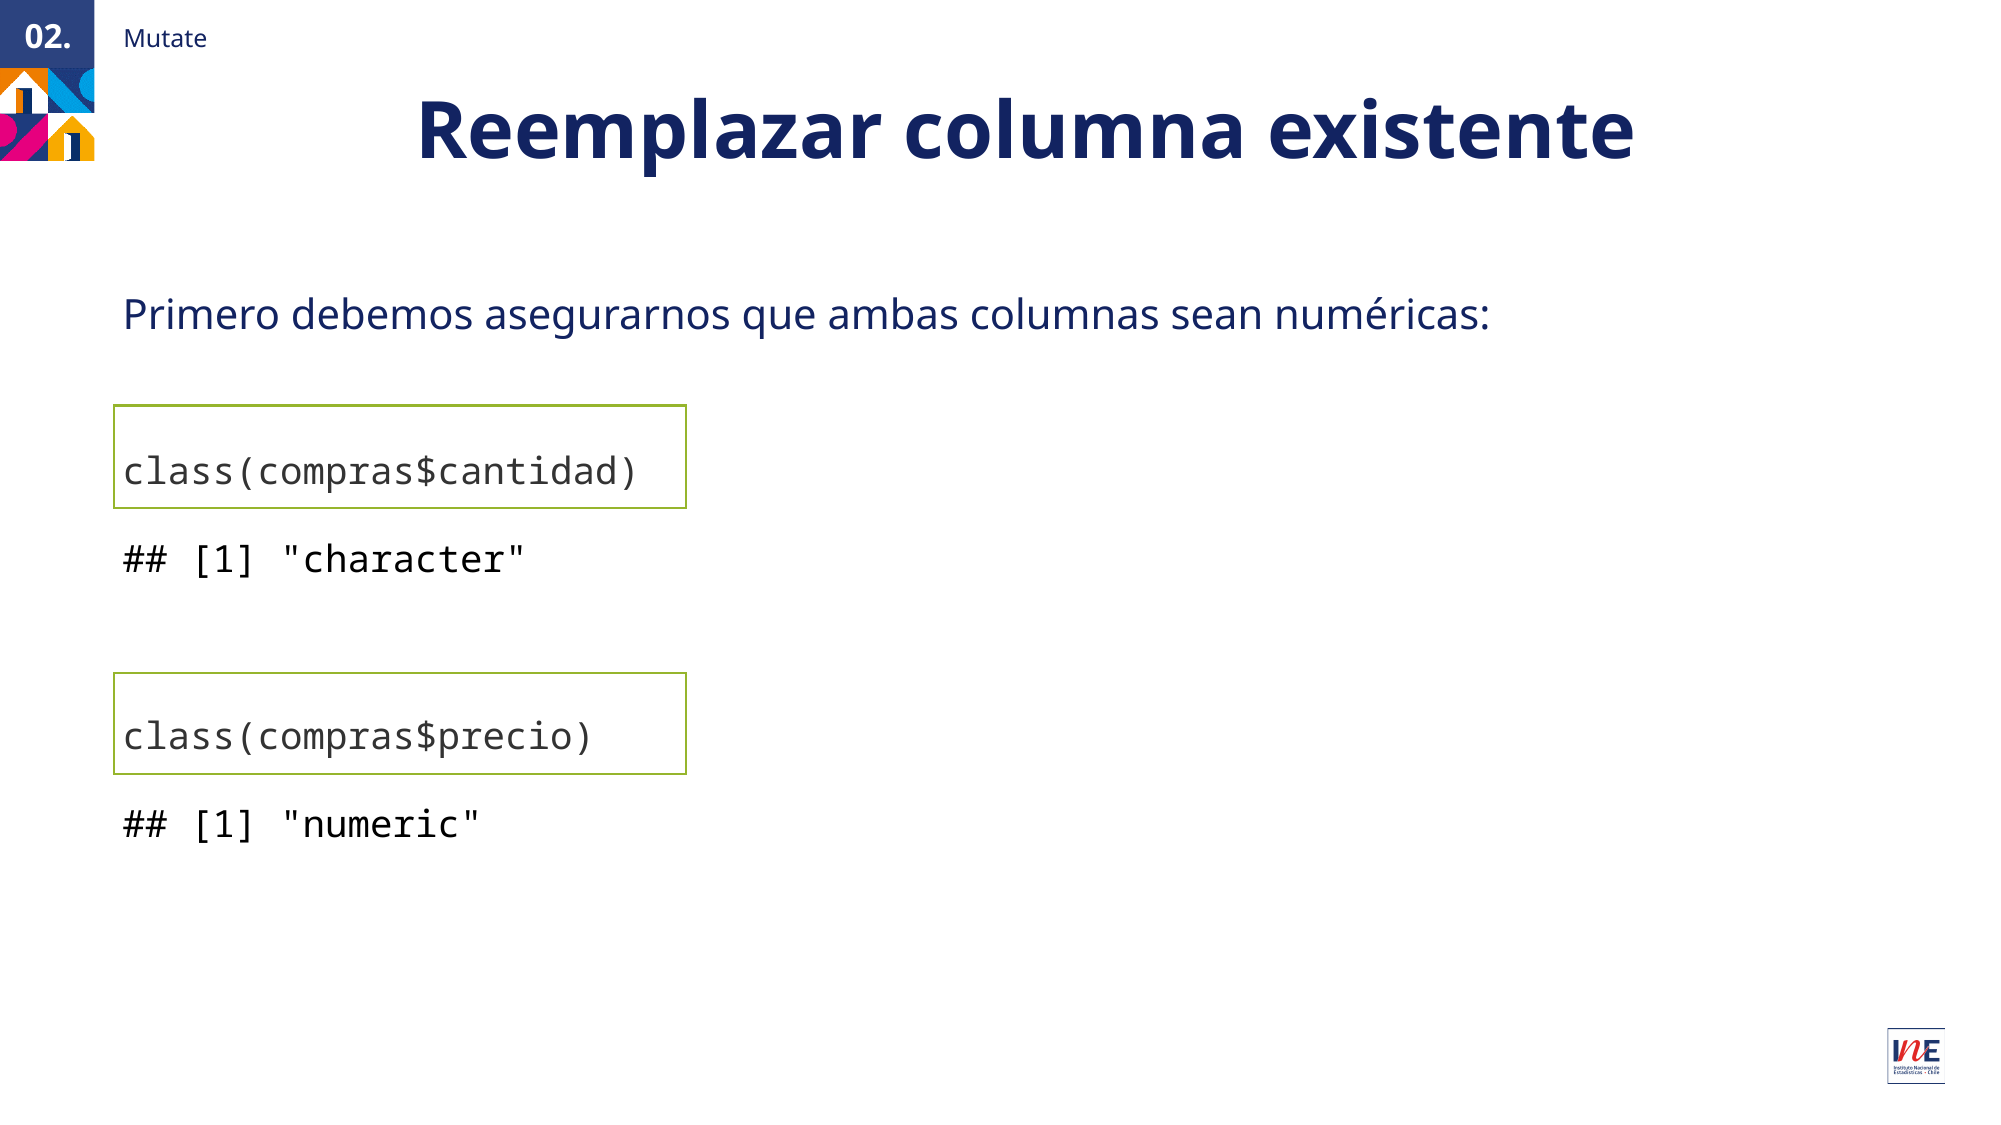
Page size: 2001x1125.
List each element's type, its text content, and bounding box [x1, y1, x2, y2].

picture [0, 68, 94, 161]
text_box [113, 672, 687, 775]
list Mutate [123, 0, 1910, 81]
list Reemplazar columna existente [133, 66, 1920, 198]
list Primero debemos asegurarnos que ambas columnas sean numéricas: class(compras$cantidad) ## [1] "character" class(compras$precio) ## [1] "numeric" [122, 280, 1645, 875]
text_box [113, 404, 687, 509]
list 02. [0, 9, 96, 66]
